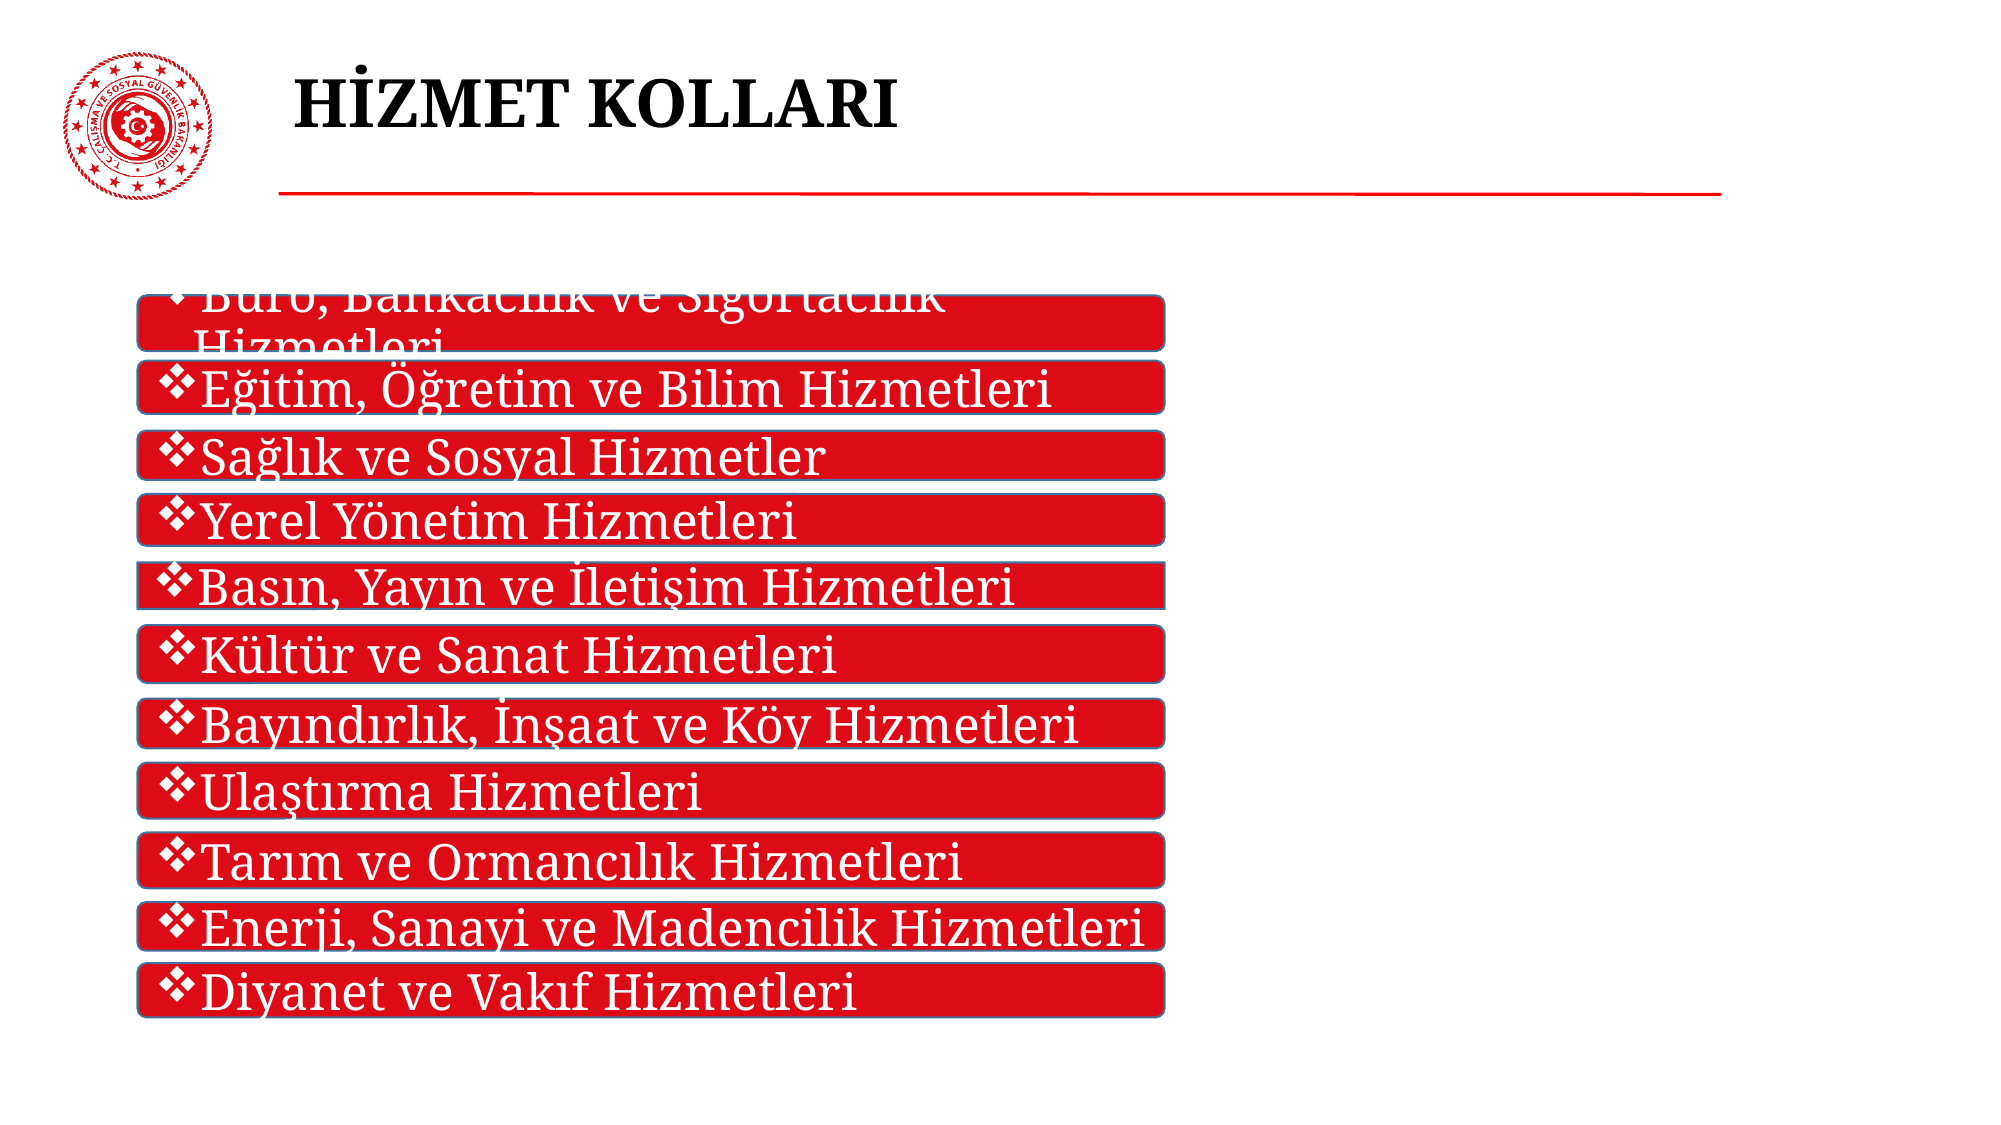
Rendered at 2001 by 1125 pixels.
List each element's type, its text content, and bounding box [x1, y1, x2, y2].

text_box Enerji, Sanayi ve Madencilik Hizmetleri [136, 901, 1166, 952]
text_box Yerel Yönetim Hizmetleri [136, 492, 1166, 547]
title HİZMET KOLLARI [278, 52, 1722, 160]
text_box Basın, Yayın ve İletişim Hizmetleri [136, 561, 1166, 611]
text_box Diyanet ve Vakıf Hizmetleri [136, 962, 1166, 1019]
text_box Sağlık ve Sosyal Hizmetler [136, 429, 1166, 481]
text_box Eğitim, Öğretim ve Bilim Hizmetleri [136, 359, 1166, 415]
picture [63, 52, 212, 200]
text_box Bayındırlık, İnşaat ve Köy Hizmetleri [136, 697, 1166, 750]
text_box Büro, Bankacılık ve Sigortacılık Hizmetleri [136, 294, 1166, 353]
text_box Ulaştırma Hizmetleri [136, 761, 1166, 820]
text_box Tarım ve Ormancılık Hizmetleri [136, 831, 1166, 890]
text_box Kültür ve Sanat Hizmetleri [136, 624, 1166, 685]
